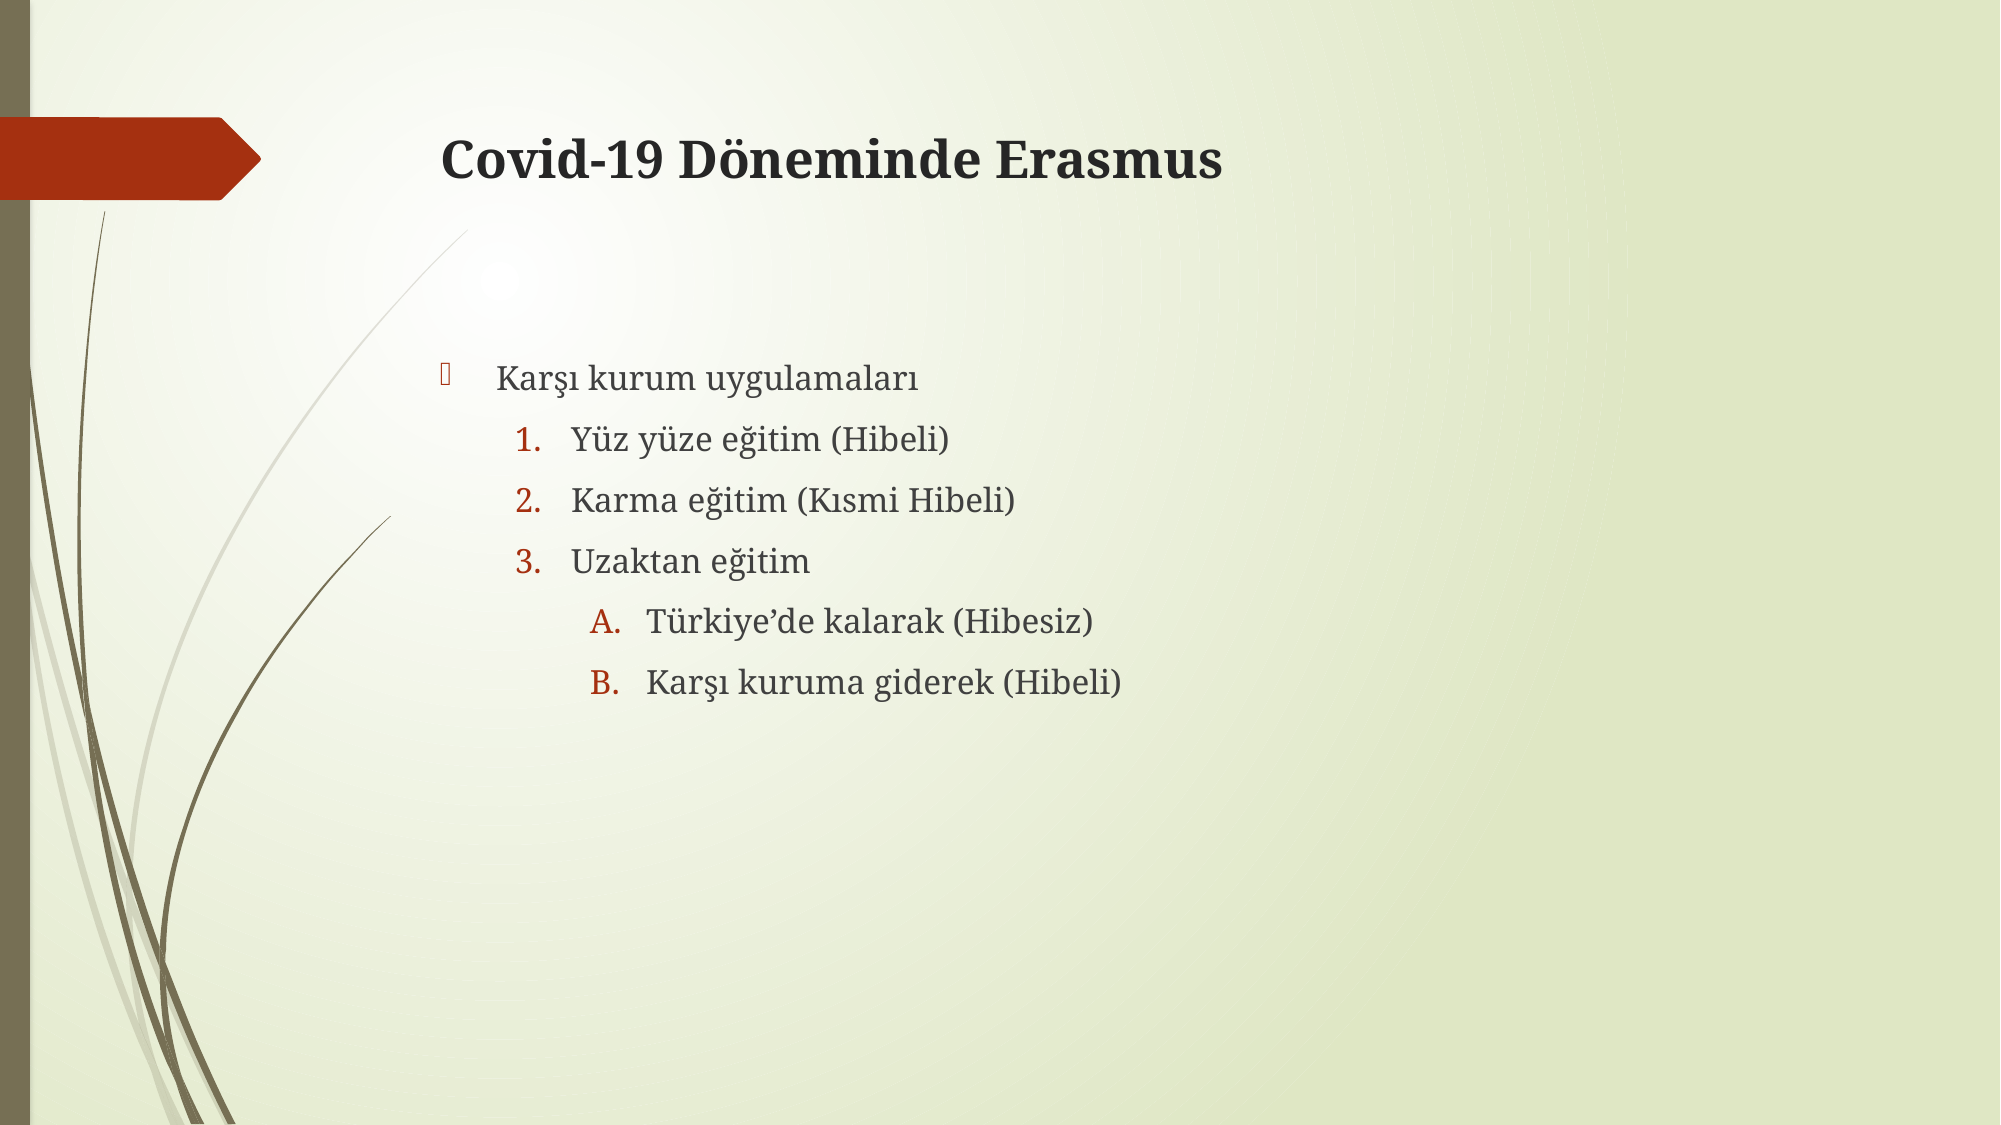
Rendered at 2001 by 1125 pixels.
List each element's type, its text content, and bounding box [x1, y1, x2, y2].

list Karşı kurum uygulamaları Yüz yüze eğitim (Hibeli) Karma eğitim (Kısmi Hibeli) Uzaktan eğitim Türkiye’de kalarak (Hibesiz) Karşı kuruma giderek (Hibeli) [424, 350, 1888, 970]
title Covid-19 Döneminde Erasmus [425, 119, 1888, 330]
